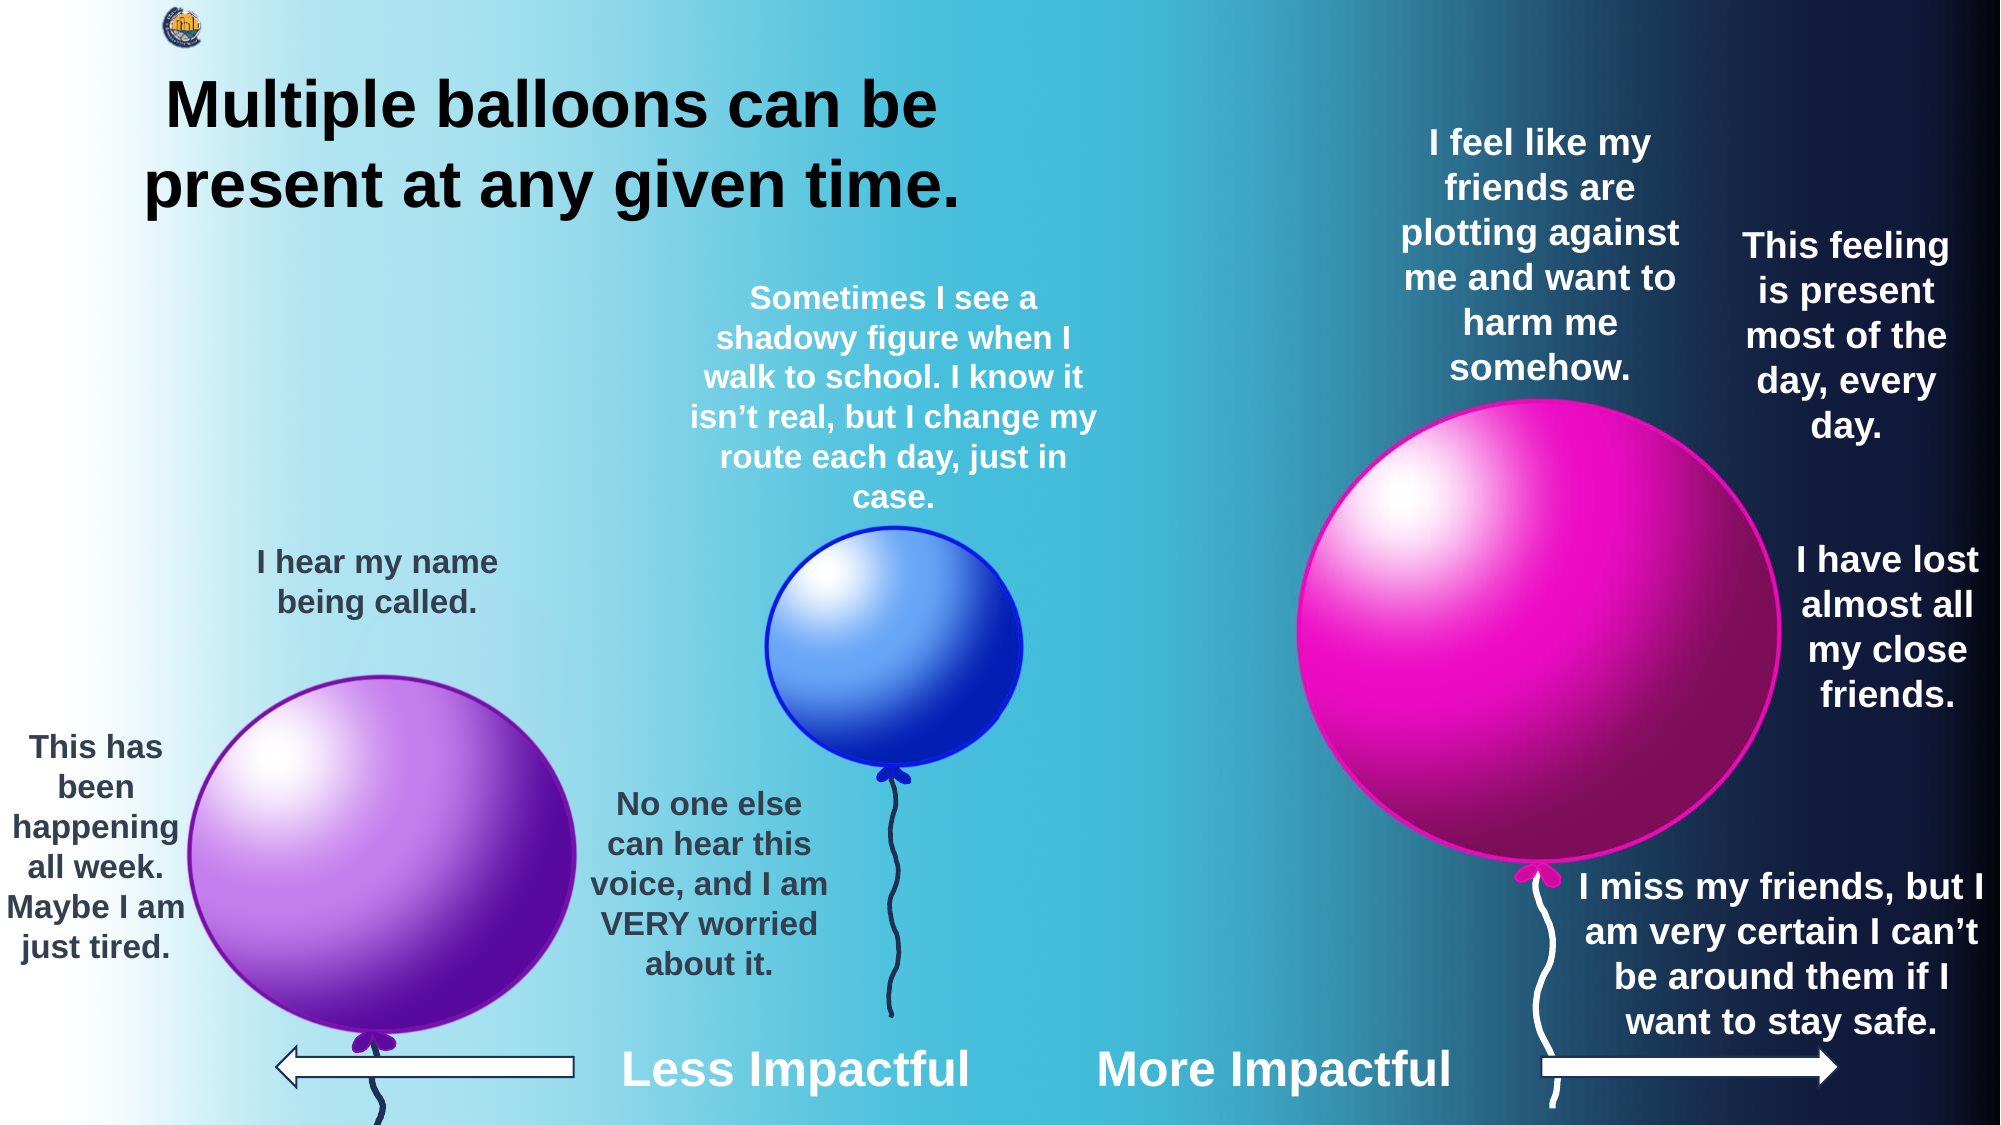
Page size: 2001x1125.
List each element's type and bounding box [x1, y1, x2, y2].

picture [0, 0, 2000, 1125]
text_box [112, 1028, 1839, 1105]
